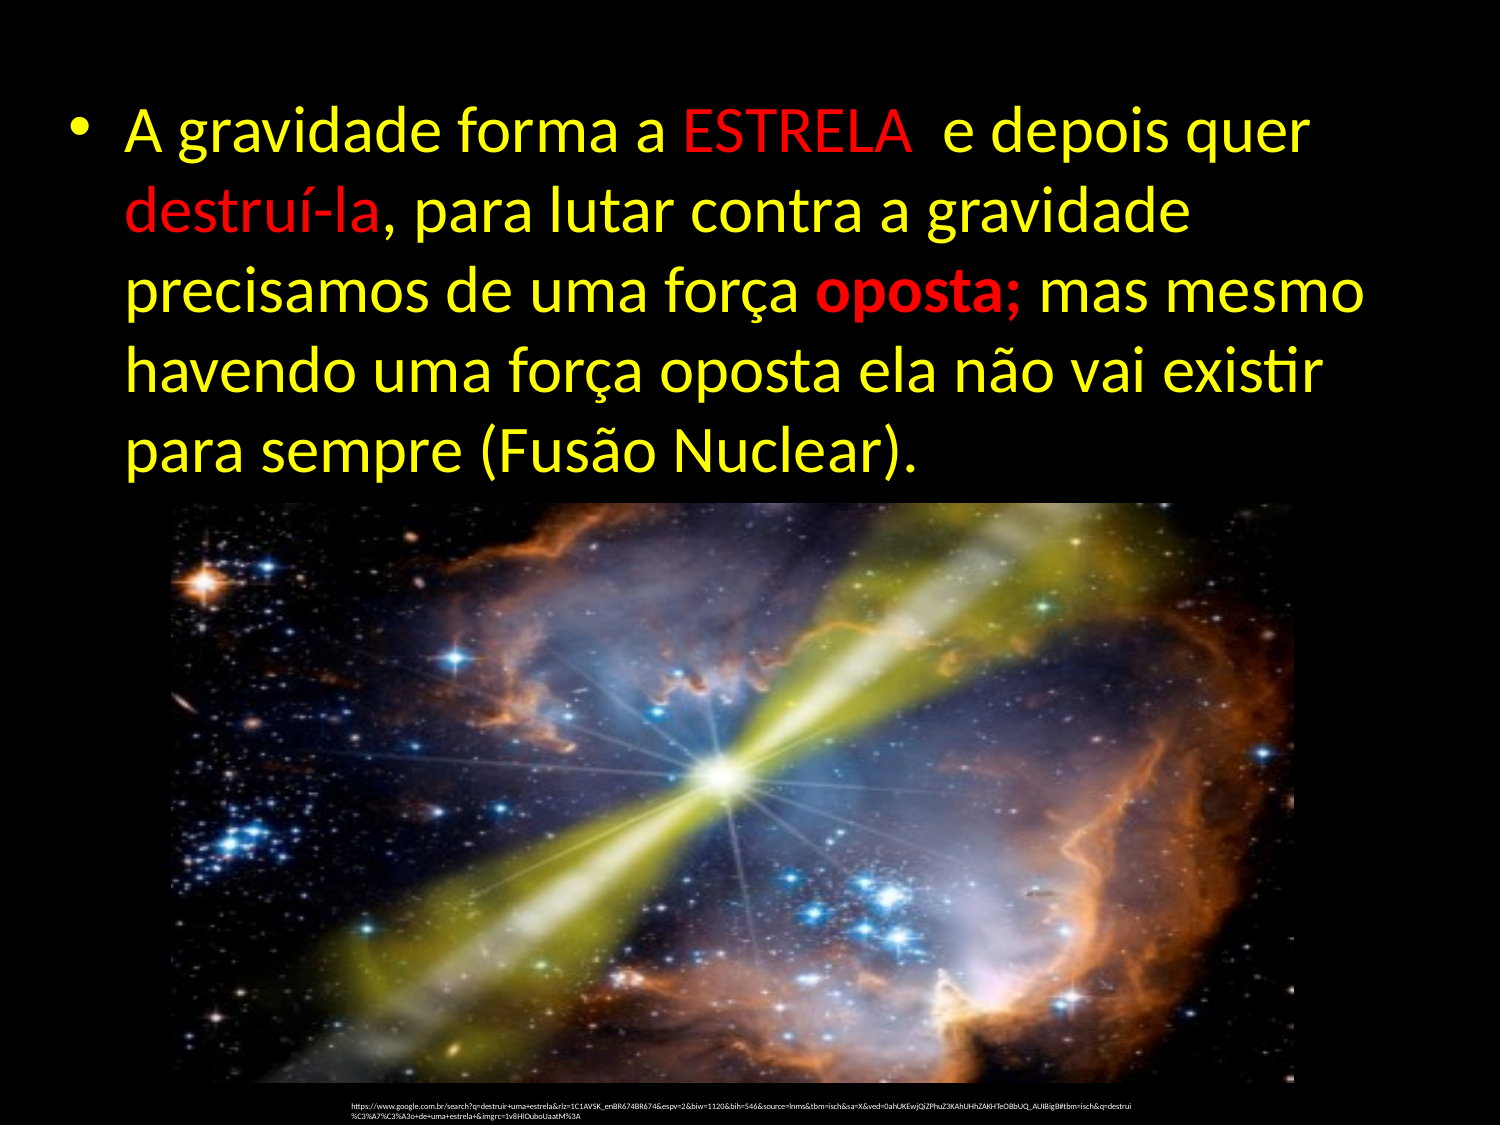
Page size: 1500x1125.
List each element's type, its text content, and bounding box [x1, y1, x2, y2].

picture [170, 503, 1294, 1083]
list A gravidade forma a ESTRELA e depois quer destruí-la, para lutar contra a gravidade precisamos de uma força oposta; mas mesmo havendo uma força oposta ela não vai existir para sempre (Fusão Nuclear). [53, 78, 1404, 821]
text_box https://www.google.com.br/search?q=destruir+uma+estrela&rlz=1C1AVSK_enBR674BR674&espv=2&biw=1120&bih=546&source=lnms&tbm=isch&sa=X&ved=0ahUKEwjQiZPhuZ3KAhUHhZAKHTeOBbUQ_AUIBigB#tbm=isch&q=destrui%C3%A7%C3%A3o+de+uma+estrela+&imgrc=1v8HlOuboUaatM%3A [336, 1093, 1187, 1125]
